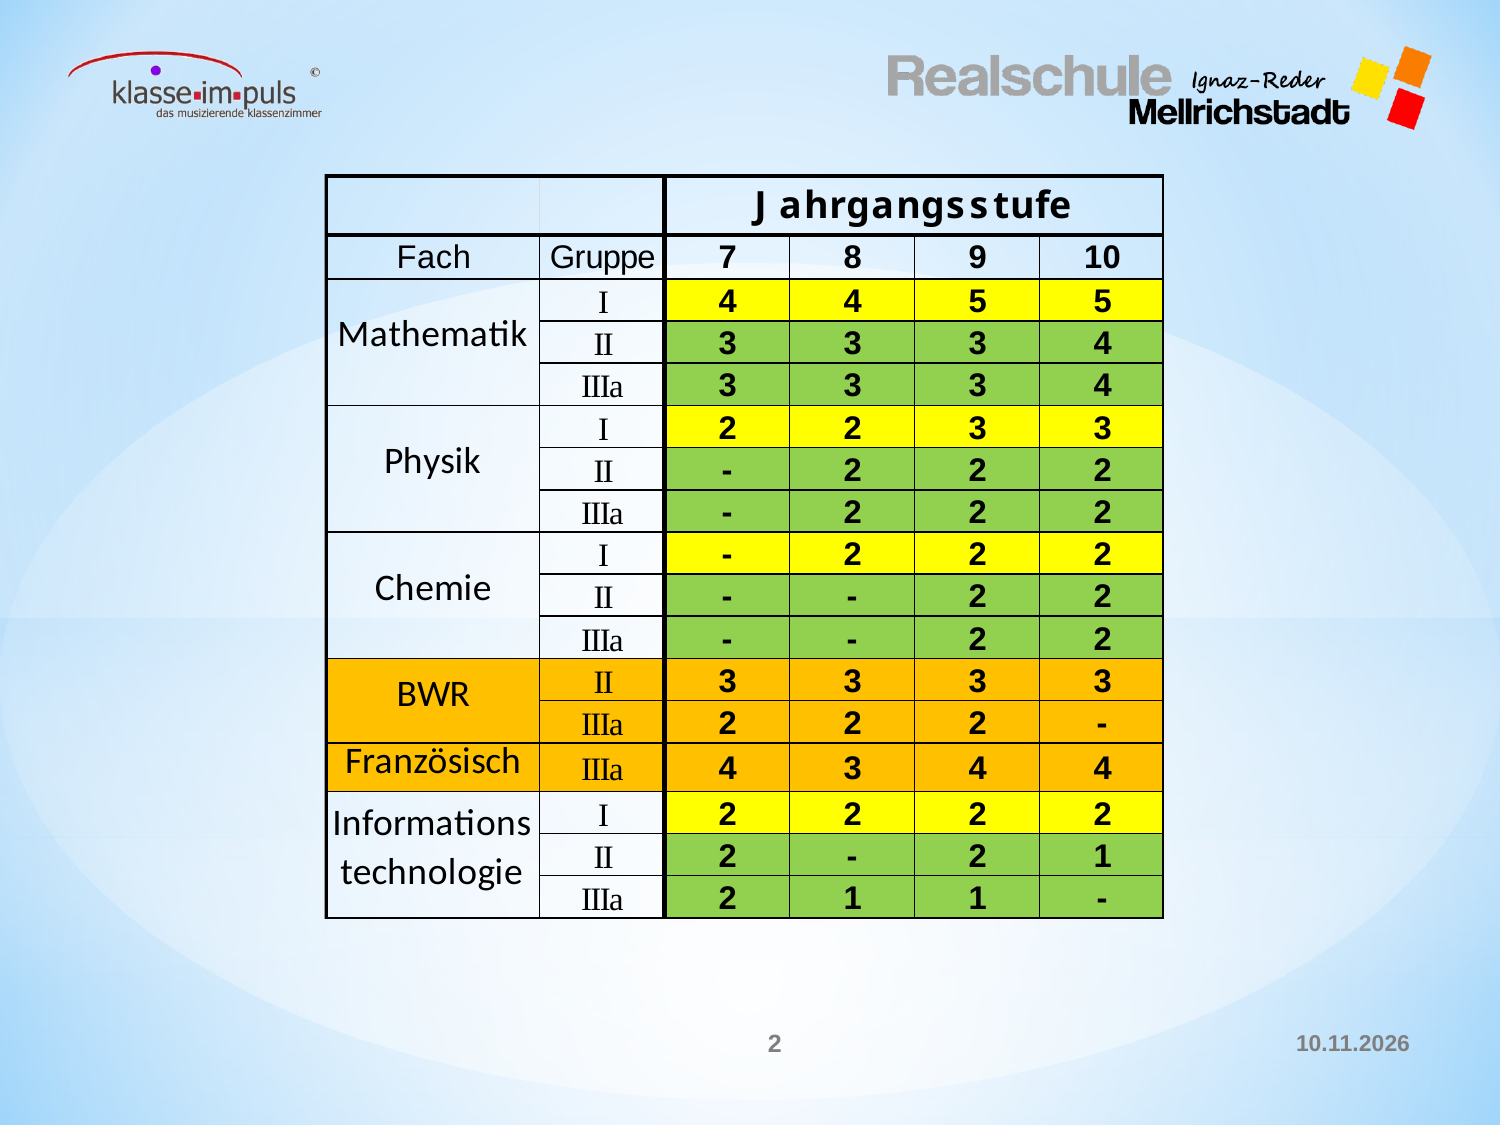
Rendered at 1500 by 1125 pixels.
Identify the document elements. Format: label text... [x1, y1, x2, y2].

picture [52, 40, 355, 131]
slide_number 2 [624, 1012, 925, 1073]
picture [878, 44, 1441, 131]
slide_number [1012, 1012, 1425, 1073]
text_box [324, 174, 1166, 921]
